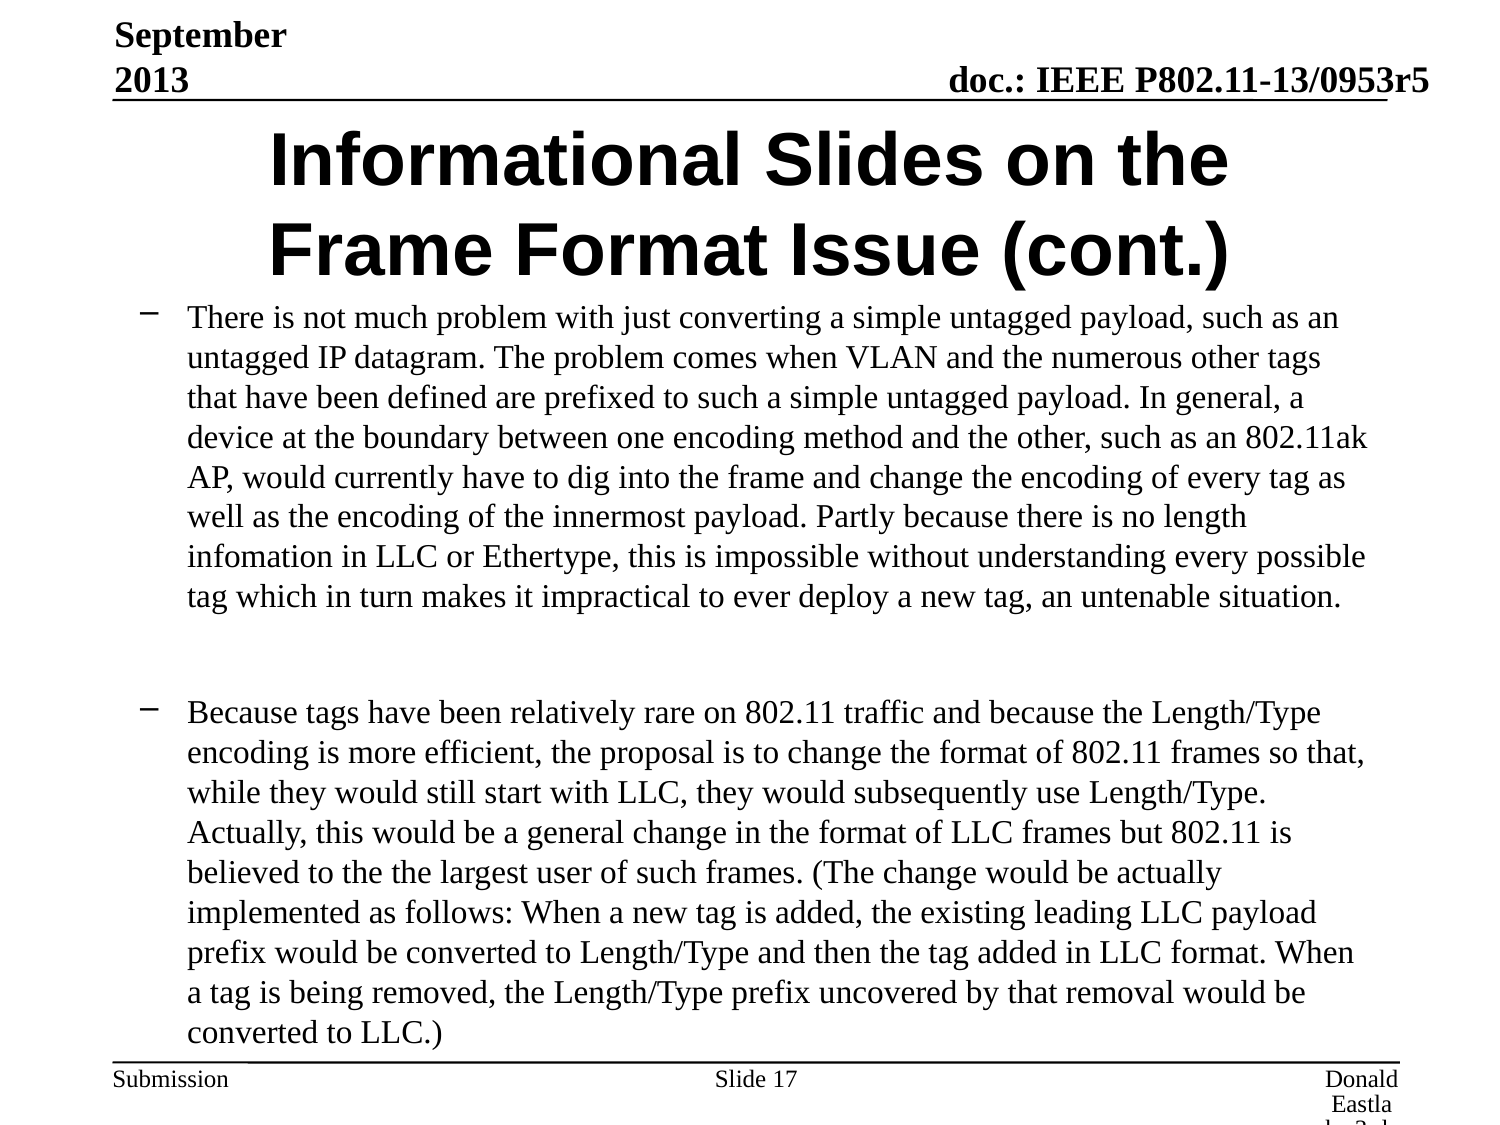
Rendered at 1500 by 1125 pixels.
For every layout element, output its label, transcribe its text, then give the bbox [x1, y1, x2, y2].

title Informational Slides on the Frame Format Issue (cont.) [112, 112, 1388, 287]
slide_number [114, 54, 290, 100]
slide_number Slide 17 [712, 1062, 800, 1093]
footer Donald Eastlake 3rd, Huawei Technologies [1325, 1062, 1402, 1093]
list There is not much problem with just converting a simple untagged payload, such as an untagged IP datagram. The problem comes when VLAN and the numerous other tags that have been defined are prefixed to such a simple untagged payload. In general, a device at the boundary between one encoding method and the other, such as an 802.11ak AP, would currently have to dig into the frame and change the encoding of every tag as well as the encoding of the innermost payload. Partly because there is no length infomation in LLC or Ethertype, this is impossible without understanding every possible tag which in turn makes it impractical to ever deploy a new tag, an untenable situation. Because tags have been relatively rare on 802.11 traffic and because the Length/Type encoding is more efficient, the proposal is to change the format of 802.11 frames so that, while they would still start with LLC, they would subsequently use Length/Type. Actually, this would be a general change in the format of LLC frames but 802.11 is believed to the the largest user of such frames. (The change would be actually implemented as follows: When a new tag is added, the existing leading LLC payload prefix would be converted to Length/Type and then the tag added in LLC format. When a tag is being removed, the Length/Type prefix uncovered by that removal would be converted to LLC.) [50, 287, 1388, 1000]
